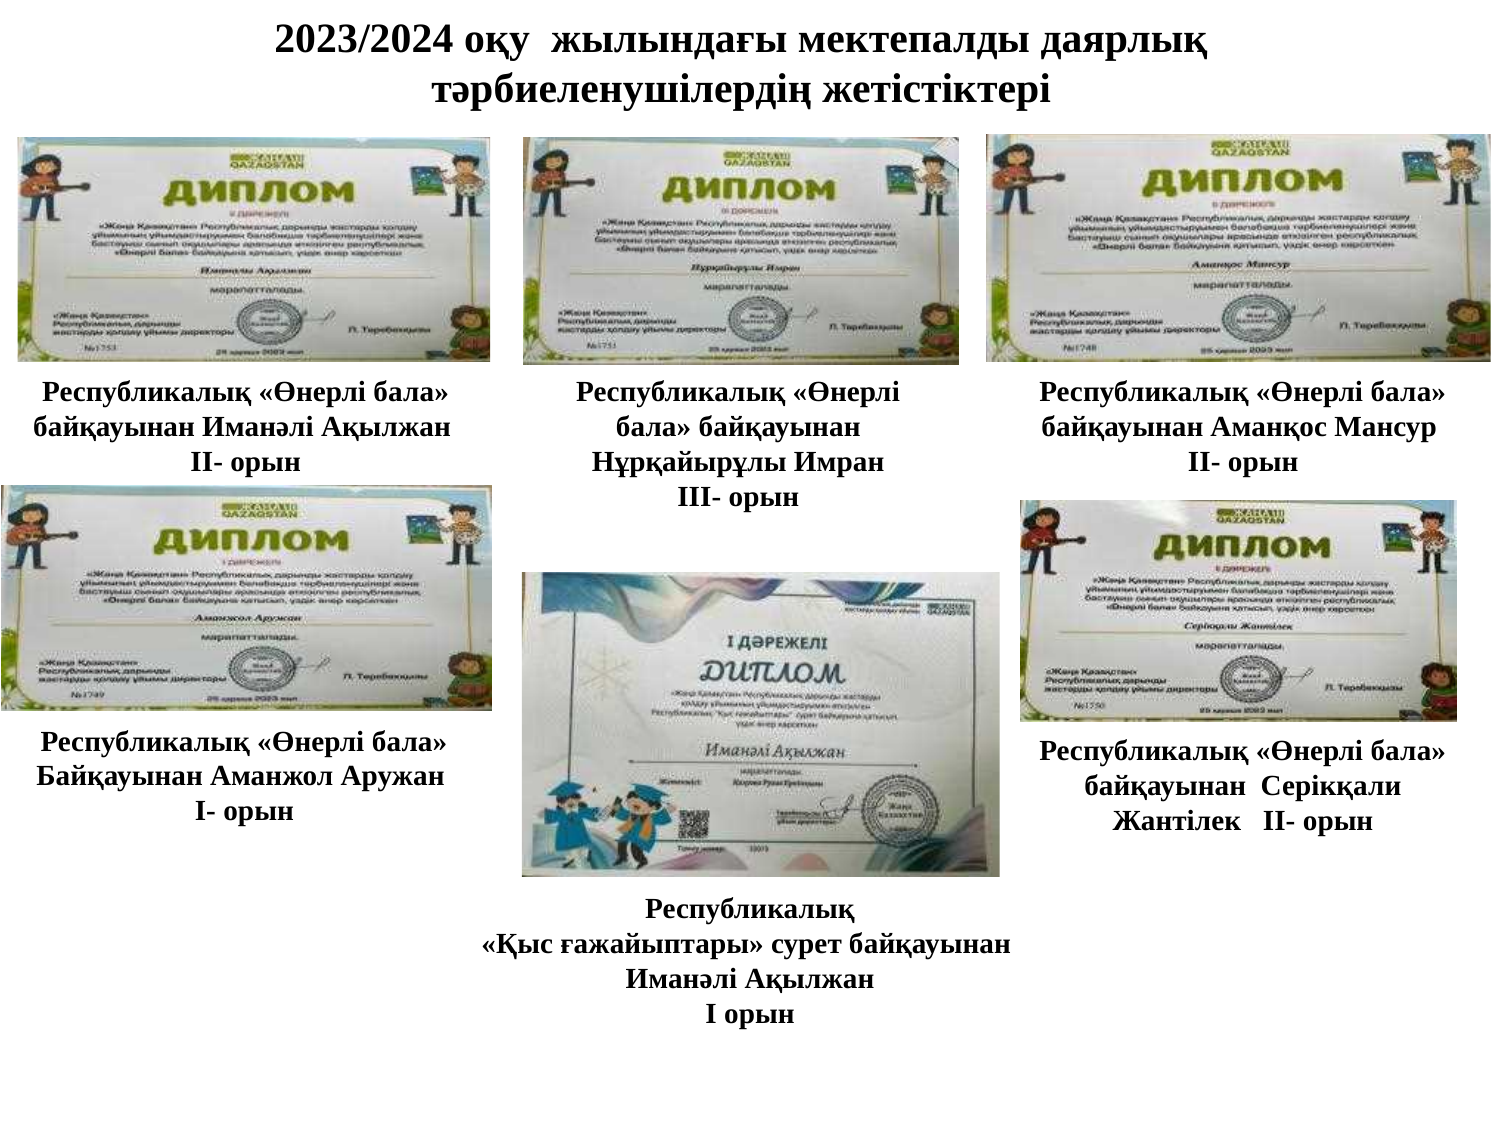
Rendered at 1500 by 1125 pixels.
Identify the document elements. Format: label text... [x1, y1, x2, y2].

text_box 2023/2024 оқу жылындағы мектепалды даярлық тәрбиеленушілердің жетістіктері [91, 3, 1391, 119]
text_box Республикалық «Өнерлі бала» байқауынан Иманәлі Ақылжан ІІ- орын [1, 364, 491, 485]
picture [1, 485, 492, 712]
picture [522, 136, 960, 365]
picture [1020, 499, 1457, 723]
text_box Республикалық «Қыс ғажайыптары» сурет байқауынан Иманәлі Ақылжан І орын [454, 882, 1046, 1037]
text_box Республикалық «Өнерлі бала» байқауынан Нұрқайырұлы Имран ІІІ- орын [523, 374, 954, 520]
text_box Республикалық «Өнерлі бала» байқауынан Аманқос Мансур ІІ- орын [986, 364, 1500, 485]
picture [17, 136, 491, 362]
picture [521, 571, 1000, 877]
text_box Республикалық «Өнерлі бала» Байқауынан Аманжол Аружан І- орын [0, 719, 489, 834]
picture [985, 134, 1491, 362]
text_box Республикалық «Өнерлі бала» байқауынан Серікқали Жантілек ІІ- орын [1011, 724, 1475, 844]
